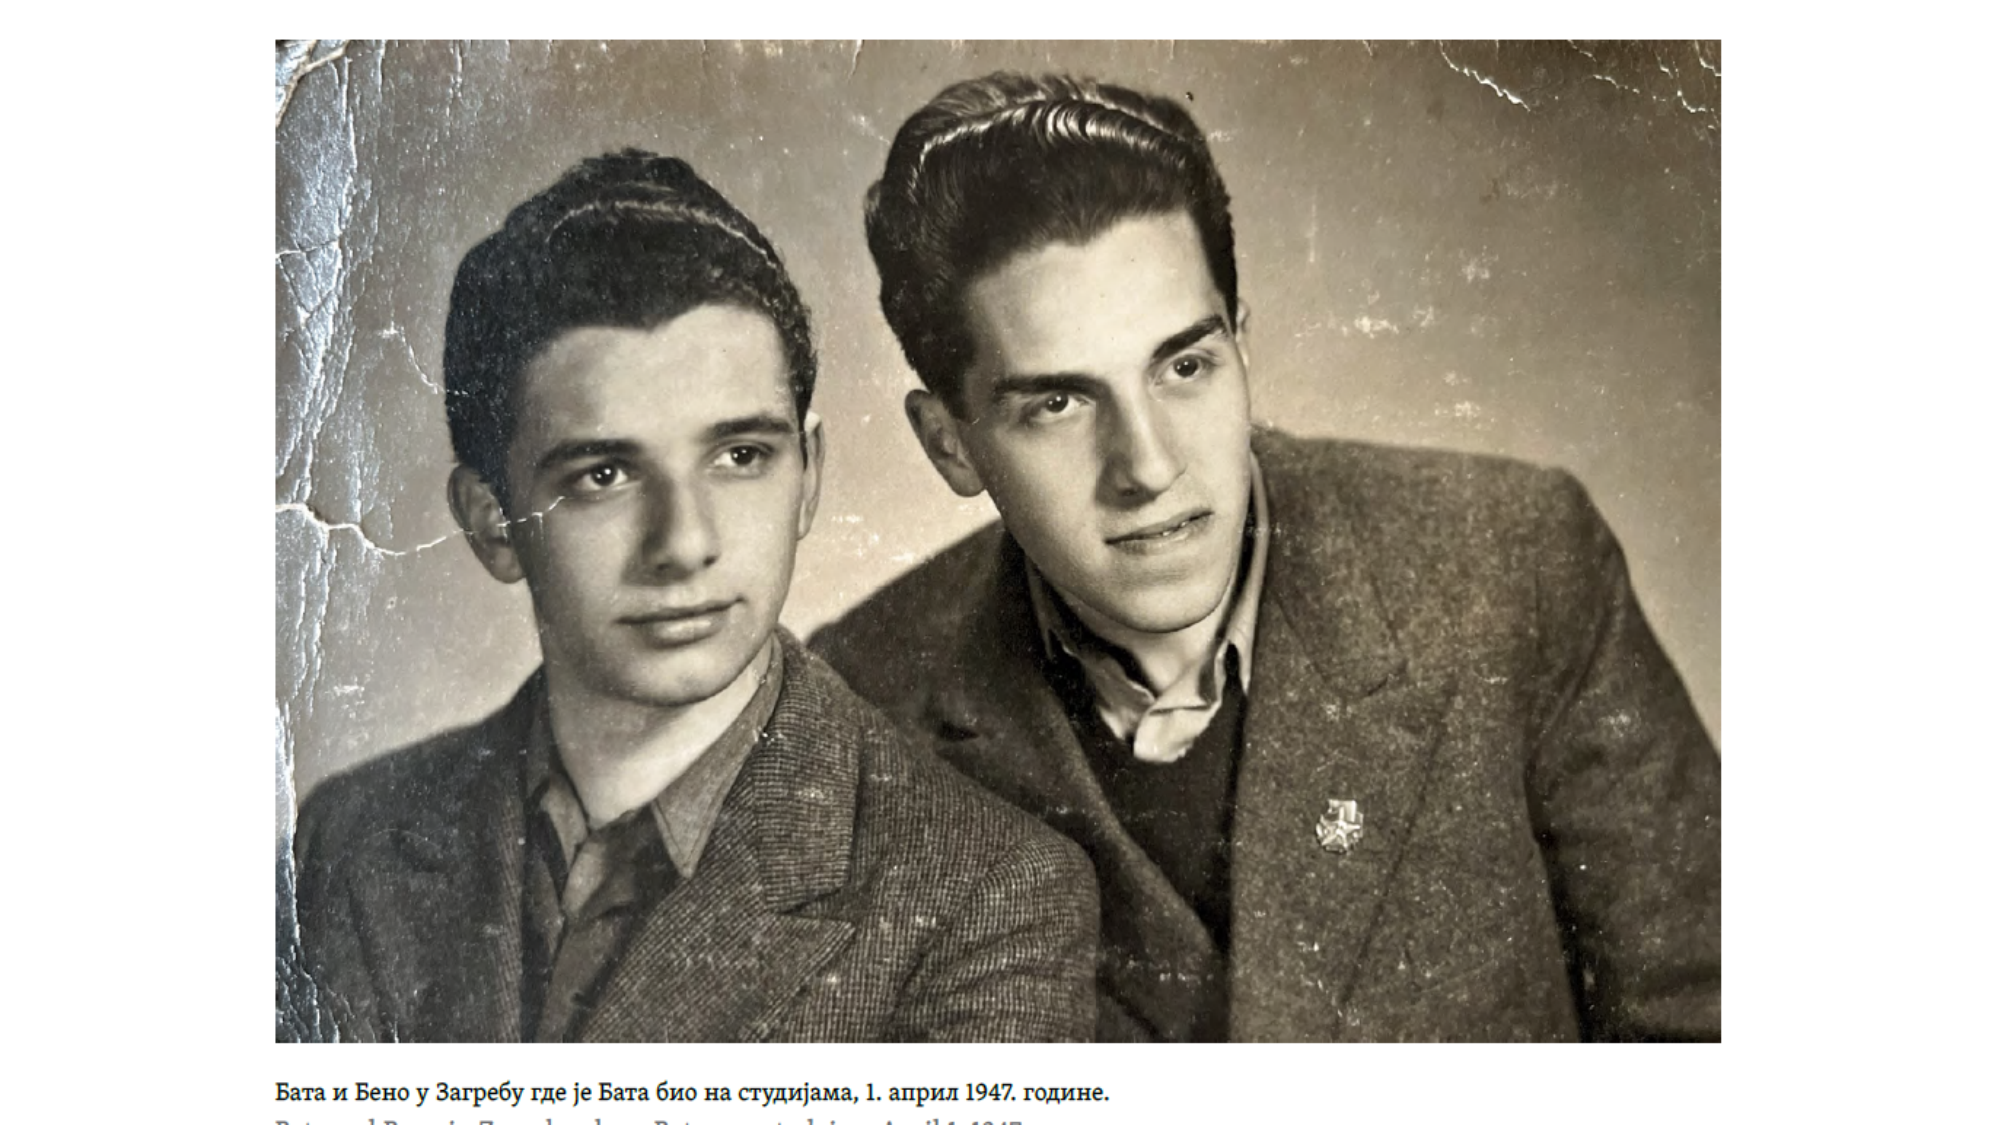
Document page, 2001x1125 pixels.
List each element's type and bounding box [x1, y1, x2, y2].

picture [247, 0, 1753, 1125]
